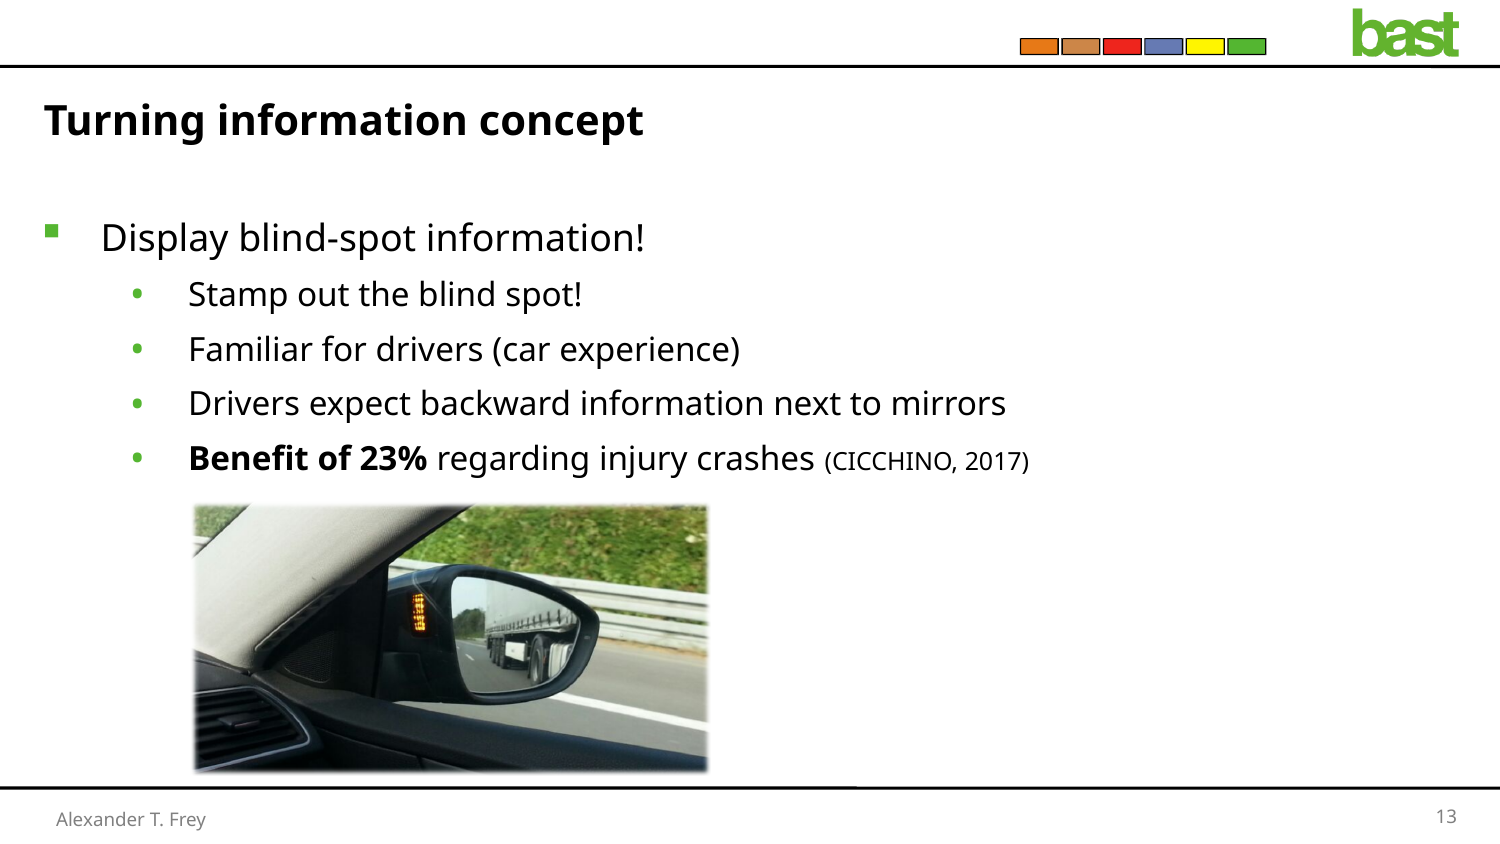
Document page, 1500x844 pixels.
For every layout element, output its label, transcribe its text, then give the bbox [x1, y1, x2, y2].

title Turning information concept [43, 76, 1058, 180]
picture [190, 500, 712, 776]
picture [1352, 8, 1459, 57]
list Display blind-spot information! Stamp out the blind spot! Familiar for drivers (car experience) Drivers expect backward information next to mirrors Benefit of 23% regarding injury crashes (CICCHINO, 2017) [41, 197, 1426, 728]
